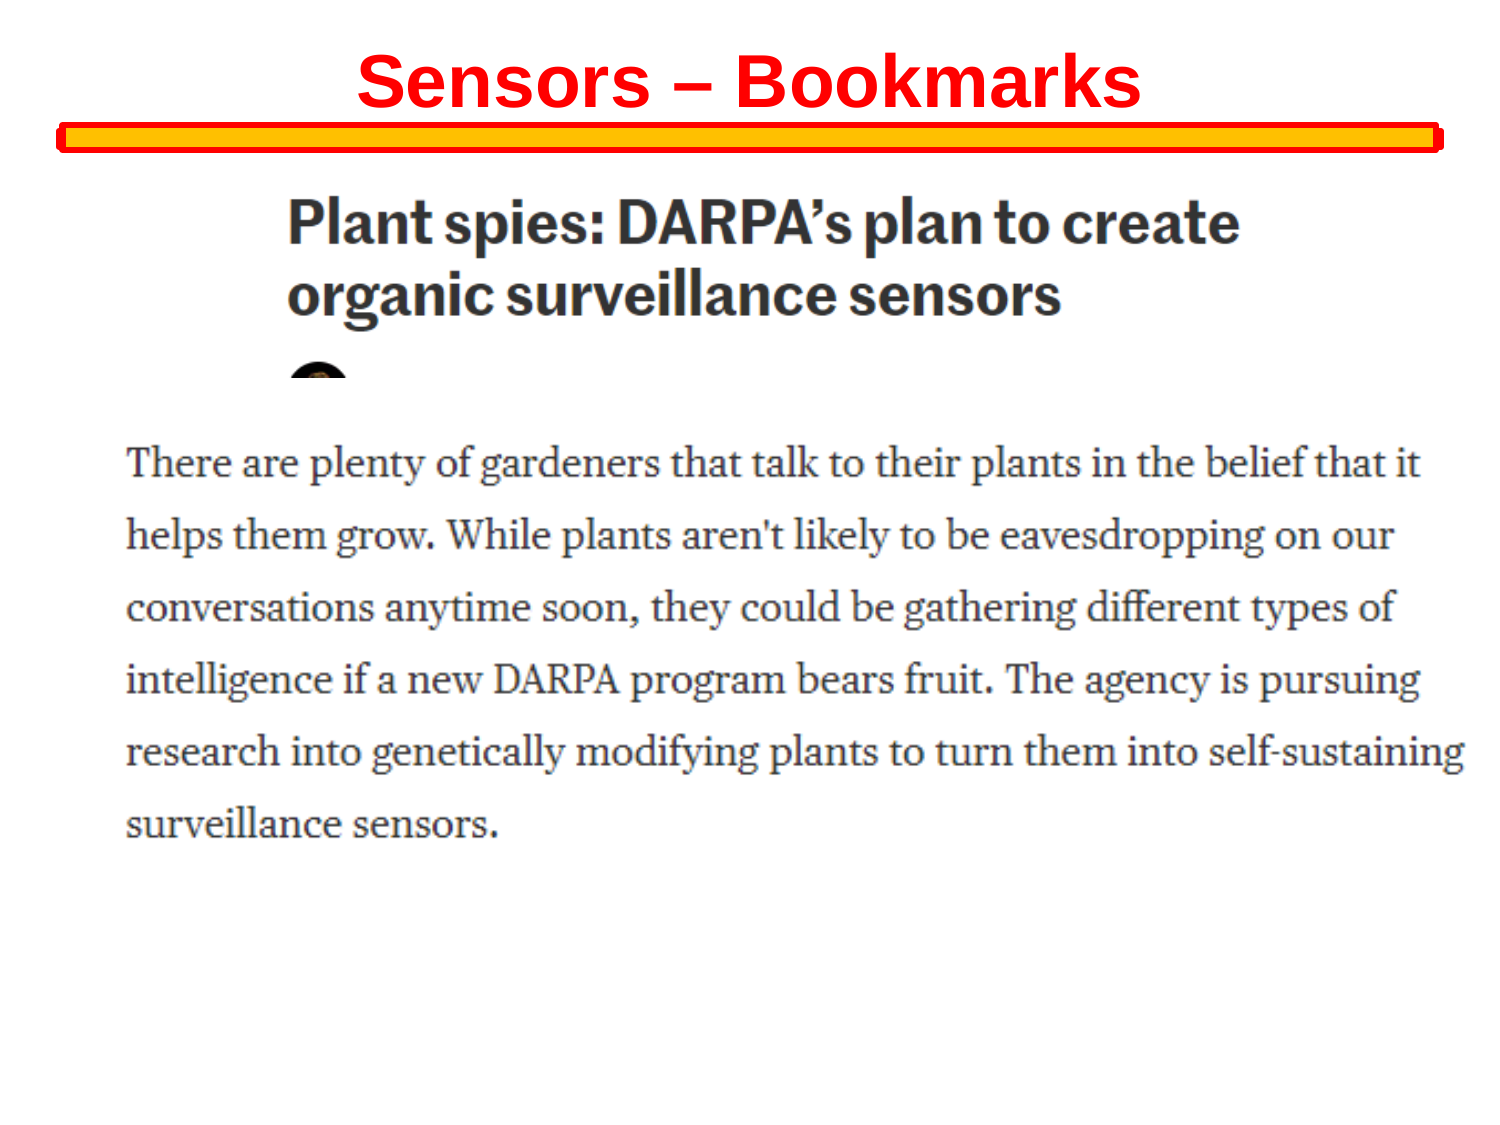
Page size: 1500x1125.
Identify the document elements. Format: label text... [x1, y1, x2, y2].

text_box Sensors – Bookmarks [341, 24, 1159, 130]
text_box [60, 123, 1438, 152]
picture [100, 430, 1481, 863]
text_box [1438, 129, 1443, 149]
picture [259, 174, 1253, 378]
